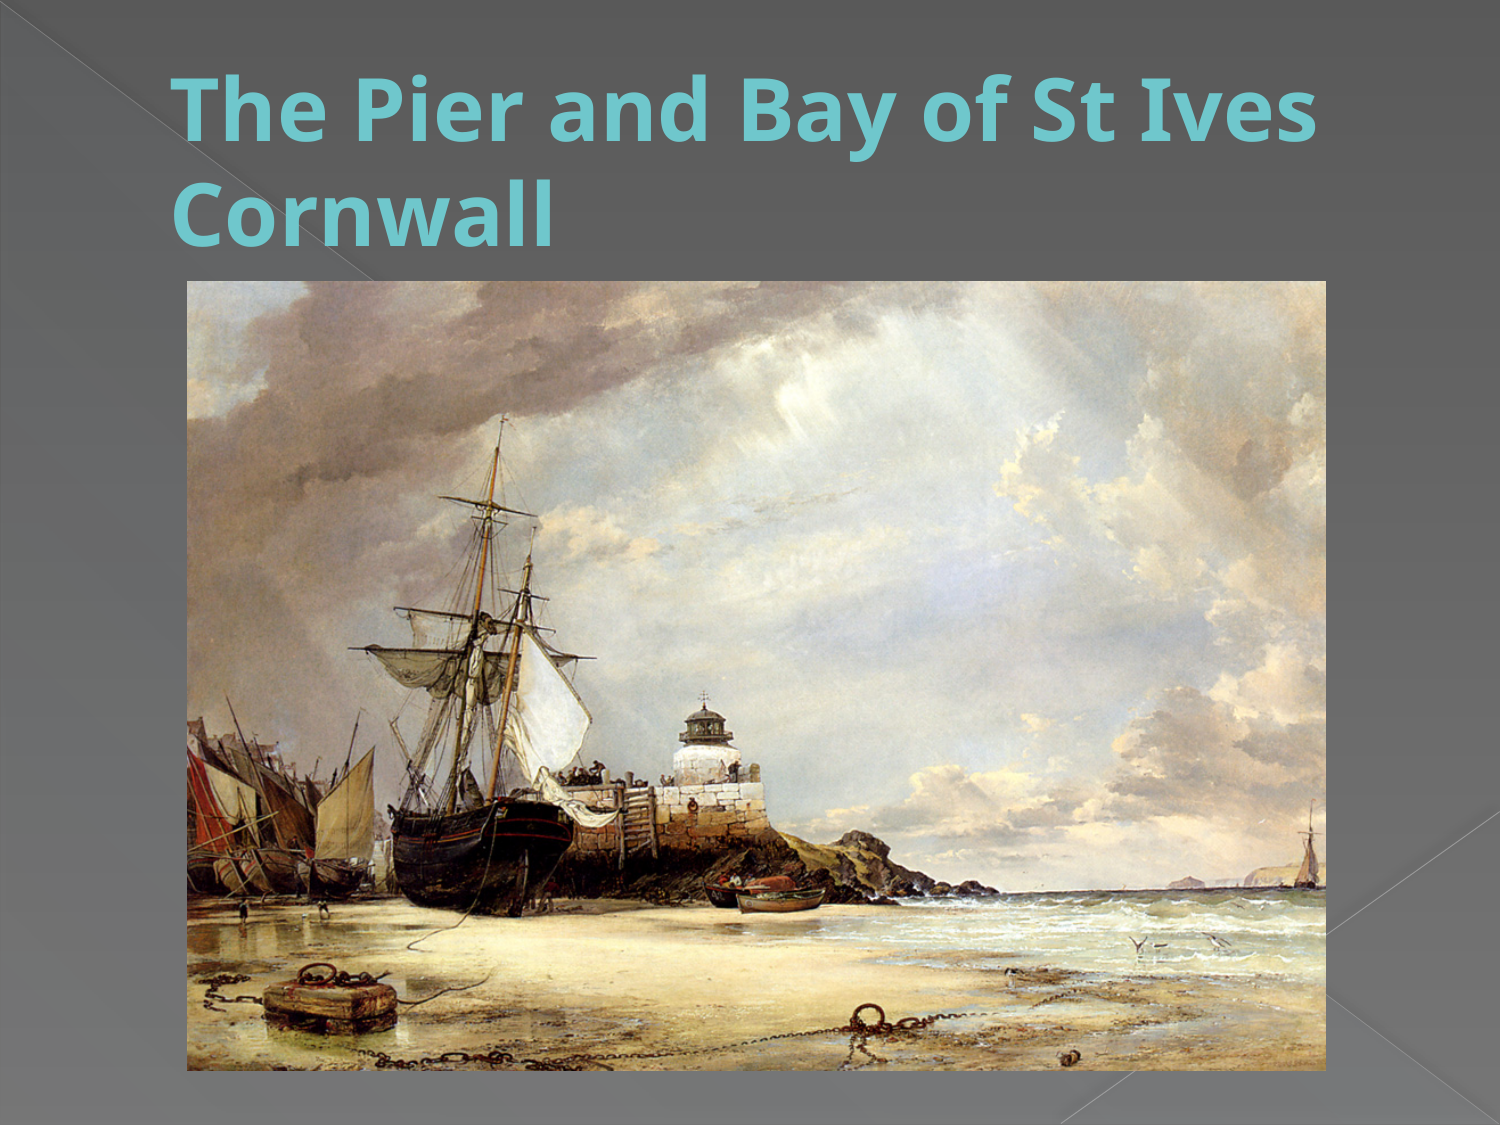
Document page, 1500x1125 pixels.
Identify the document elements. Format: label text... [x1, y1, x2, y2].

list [187, 280, 1326, 1072]
title The Pier and Bay of St Ives Cornwall [75, 43, 1425, 274]
